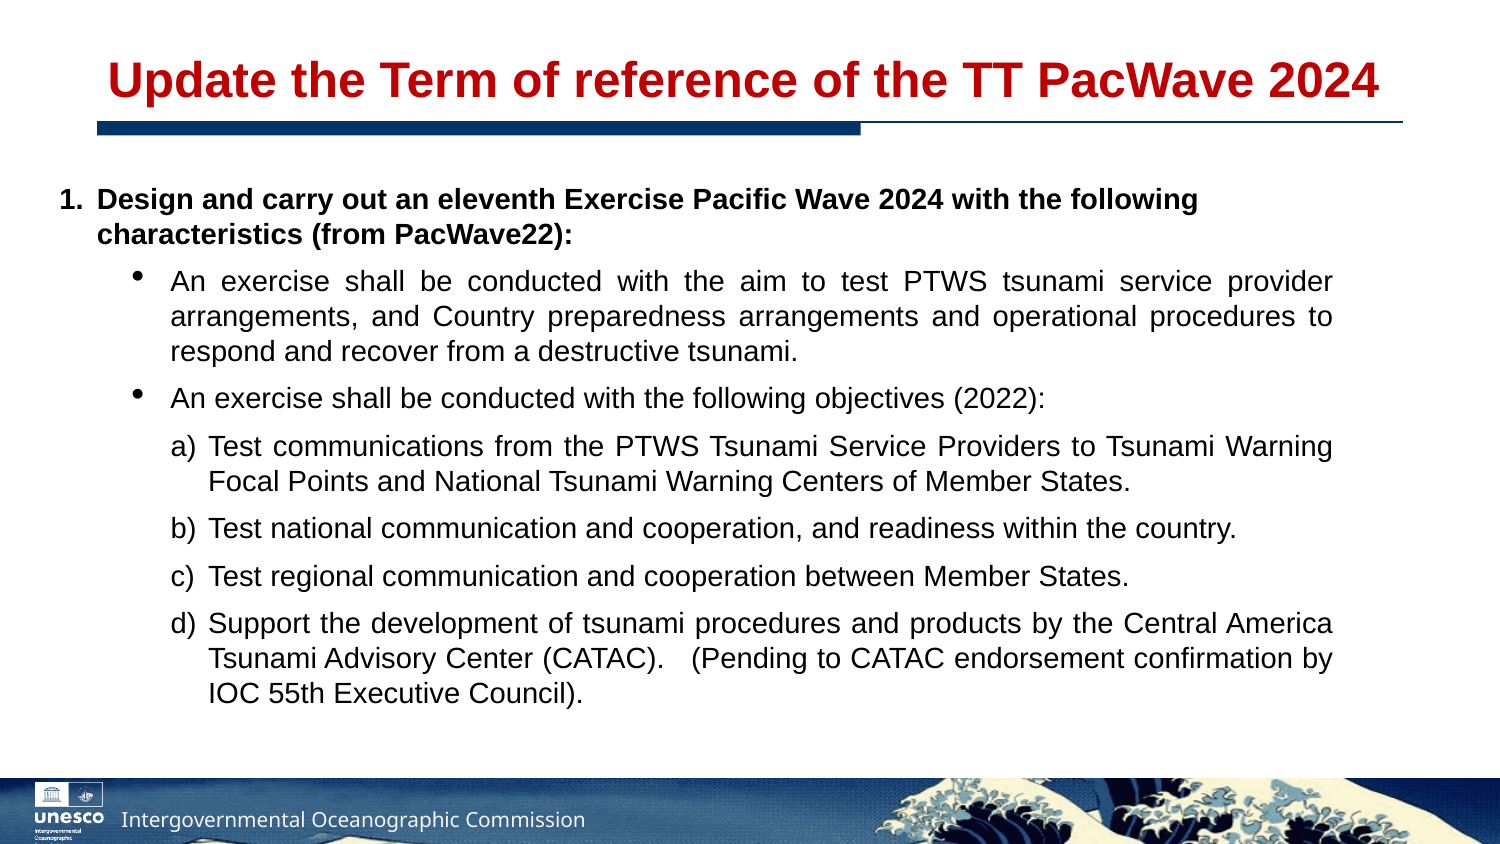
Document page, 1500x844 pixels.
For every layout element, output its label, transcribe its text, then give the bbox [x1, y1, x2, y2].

title Update the Term of reference of the TT PacWave 2024 [99, 29, 1424, 116]
picture [0, 776, 1500, 844]
text_box Design and carry out an eleventh Exercise Pacific Wave 2024 with the following characteristics (from PacWave22): An exercise shall be conducted with the aim to test PTWS tsunami service provider arrangements, and Country preparedness arrangements and operational procedures to respond and recover from a destructive tsunami. An exercise shall be conducted with the following objectives (2022): Test communications from the PTWS Tsunami Service Providers to Tsunami Warning Focal Points and National Tsunami Warning Centers of Member States. Test national communication and cooperation, and readiness within the country. Test regional communication and cooperation between Member States. Support the development of tsunami procedures and products by the Central America Tsunami Advisory Center (CATAC). (Pending to CATAC endorsement confirmation by IOC 55th Executive Council). [51, 172, 1343, 717]
